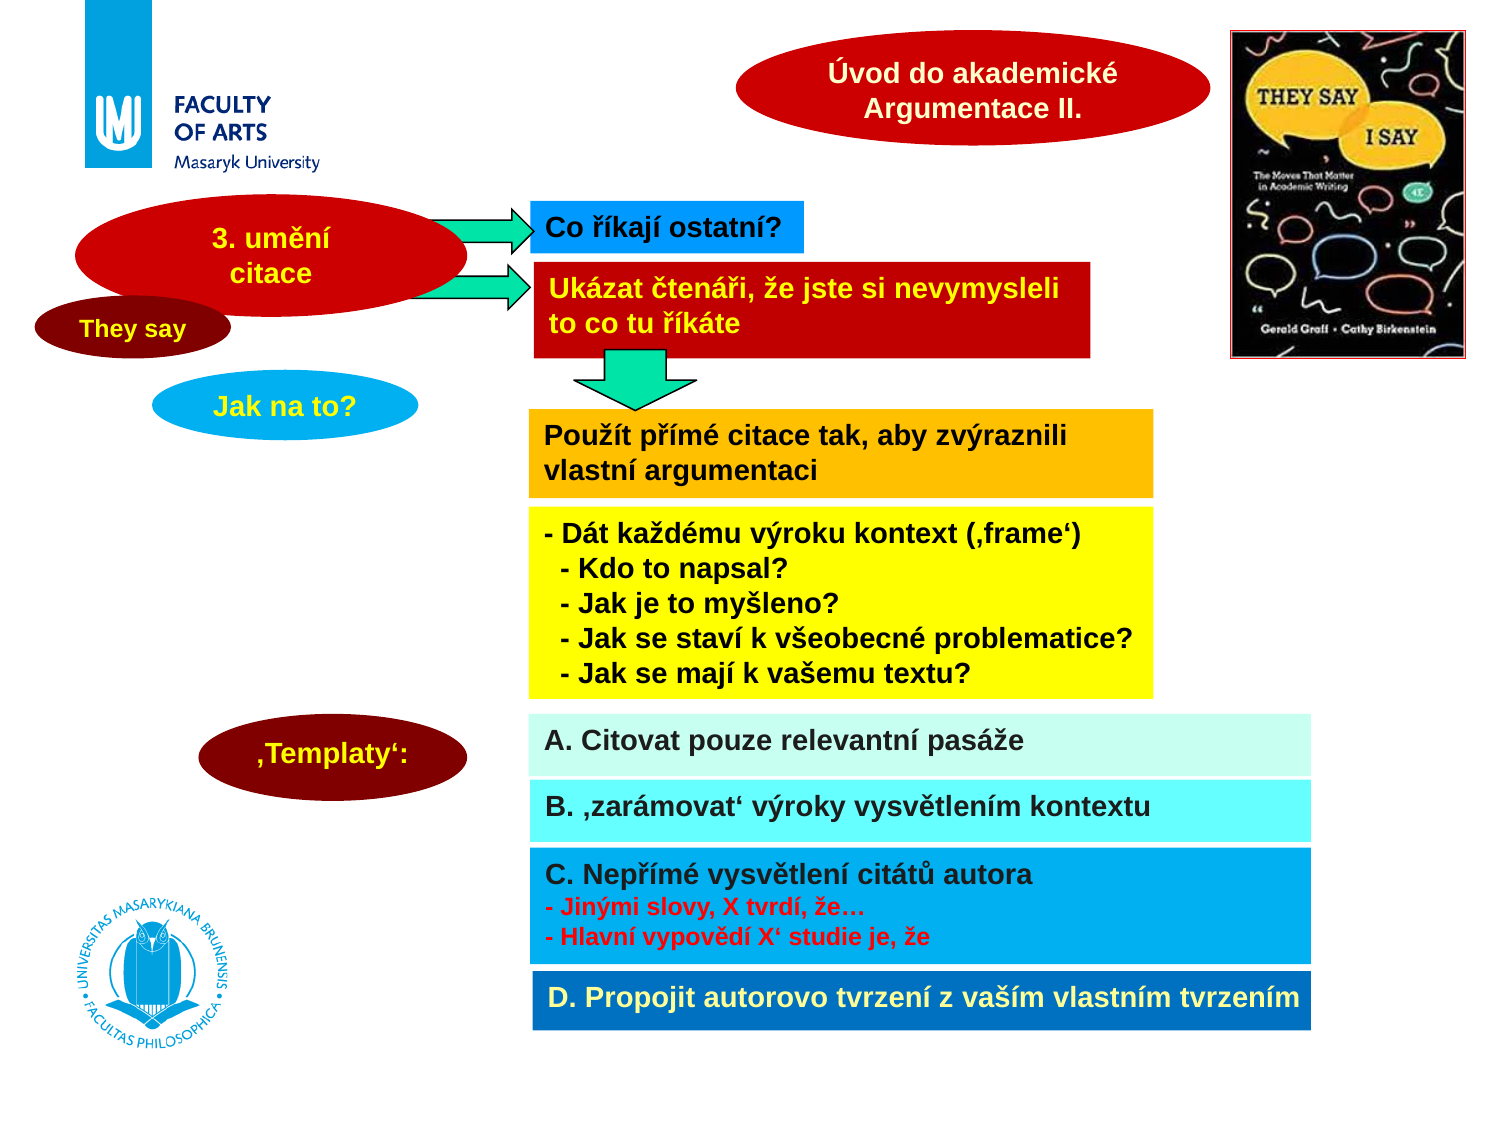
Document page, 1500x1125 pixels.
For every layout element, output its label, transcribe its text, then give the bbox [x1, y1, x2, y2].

text_box D. Propojit autorovo tvrzení z vaším vlastním tvrzením [532, 971, 1311, 1031]
text_box ‚Templaty‘: [198, 713, 468, 801]
text_box B. ‚zarámovat‘ výroky vysvětlením kontextu [530, 779, 1311, 842]
picture [97, 96, 140, 150]
text_box Co říkají ostatní? [530, 200, 804, 254]
picture [0, 0, 1500, 1125]
text_box [434, 209, 534, 254]
text_box [573, 349, 697, 411]
text_box Ukázat čtenáři, že jste si nevymysleli to co tu říkáte [533, 261, 1091, 359]
text_box C. Nepřímé vysvětlení citátů autora - Jinými slovy, X tvrdí, že… - Hlavní vypovědí X‘ studie je, že [530, 847, 1311, 965]
text_box They say [34, 295, 232, 359]
text_box Jak na to? [151, 369, 419, 441]
text_box - Dát každému výroku kontext (‚frame‘) - Kdo to napsal? - Jak je to myšleno? - Jak se staví k všeobecné problematice? - Jak se mají k vašemu textu? [528, 506, 1154, 699]
text_box [413, 265, 531, 310]
text_box A. Citovat pouze relevantní pasáže [528, 713, 1311, 777]
text_box Použít přímé citace tak, aby zvýraznili vlastní argumentaci [528, 409, 1154, 499]
text_box Úvod do akademické Argumentace II. [735, 30, 1211, 146]
text_box 3. umění citace [75, 194, 468, 317]
